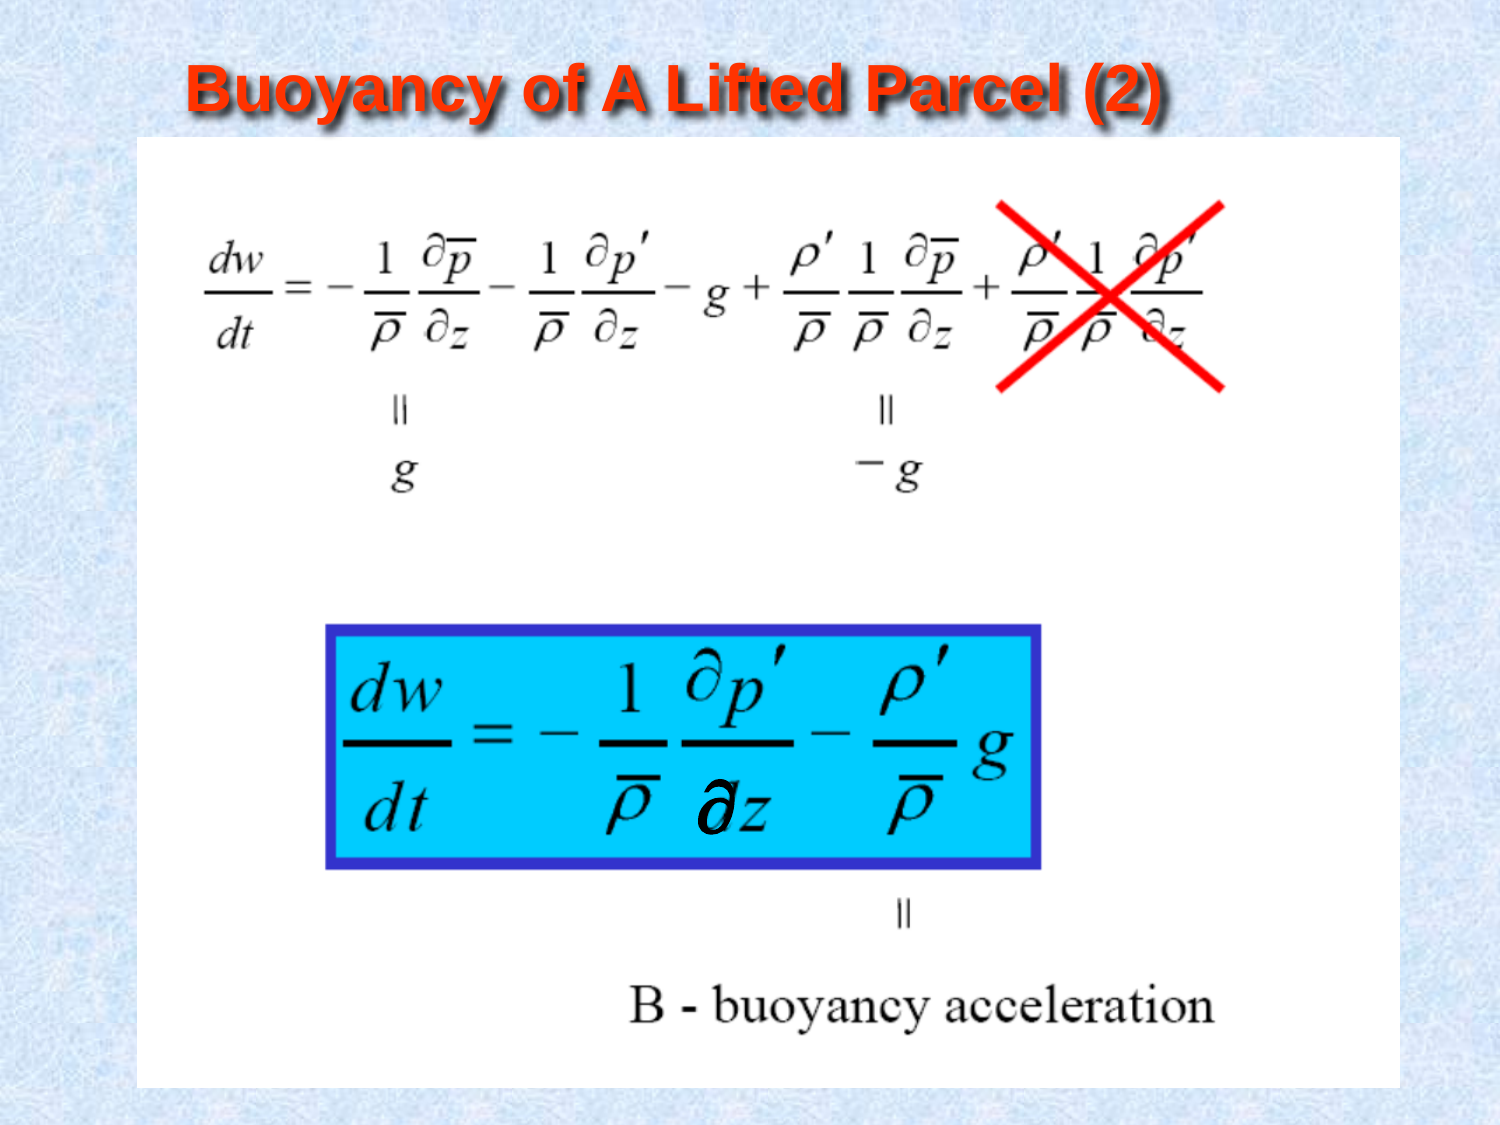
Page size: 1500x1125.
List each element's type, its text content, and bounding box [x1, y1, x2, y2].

text_box Buoyancy of A Lifted Parcel (2) [0, 37, 1425, 150]
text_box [137, 137, 1401, 1089]
picture [0, 0, 1500, 1125]
slide_number 37 [1074, 1097, 1388, 1101]
